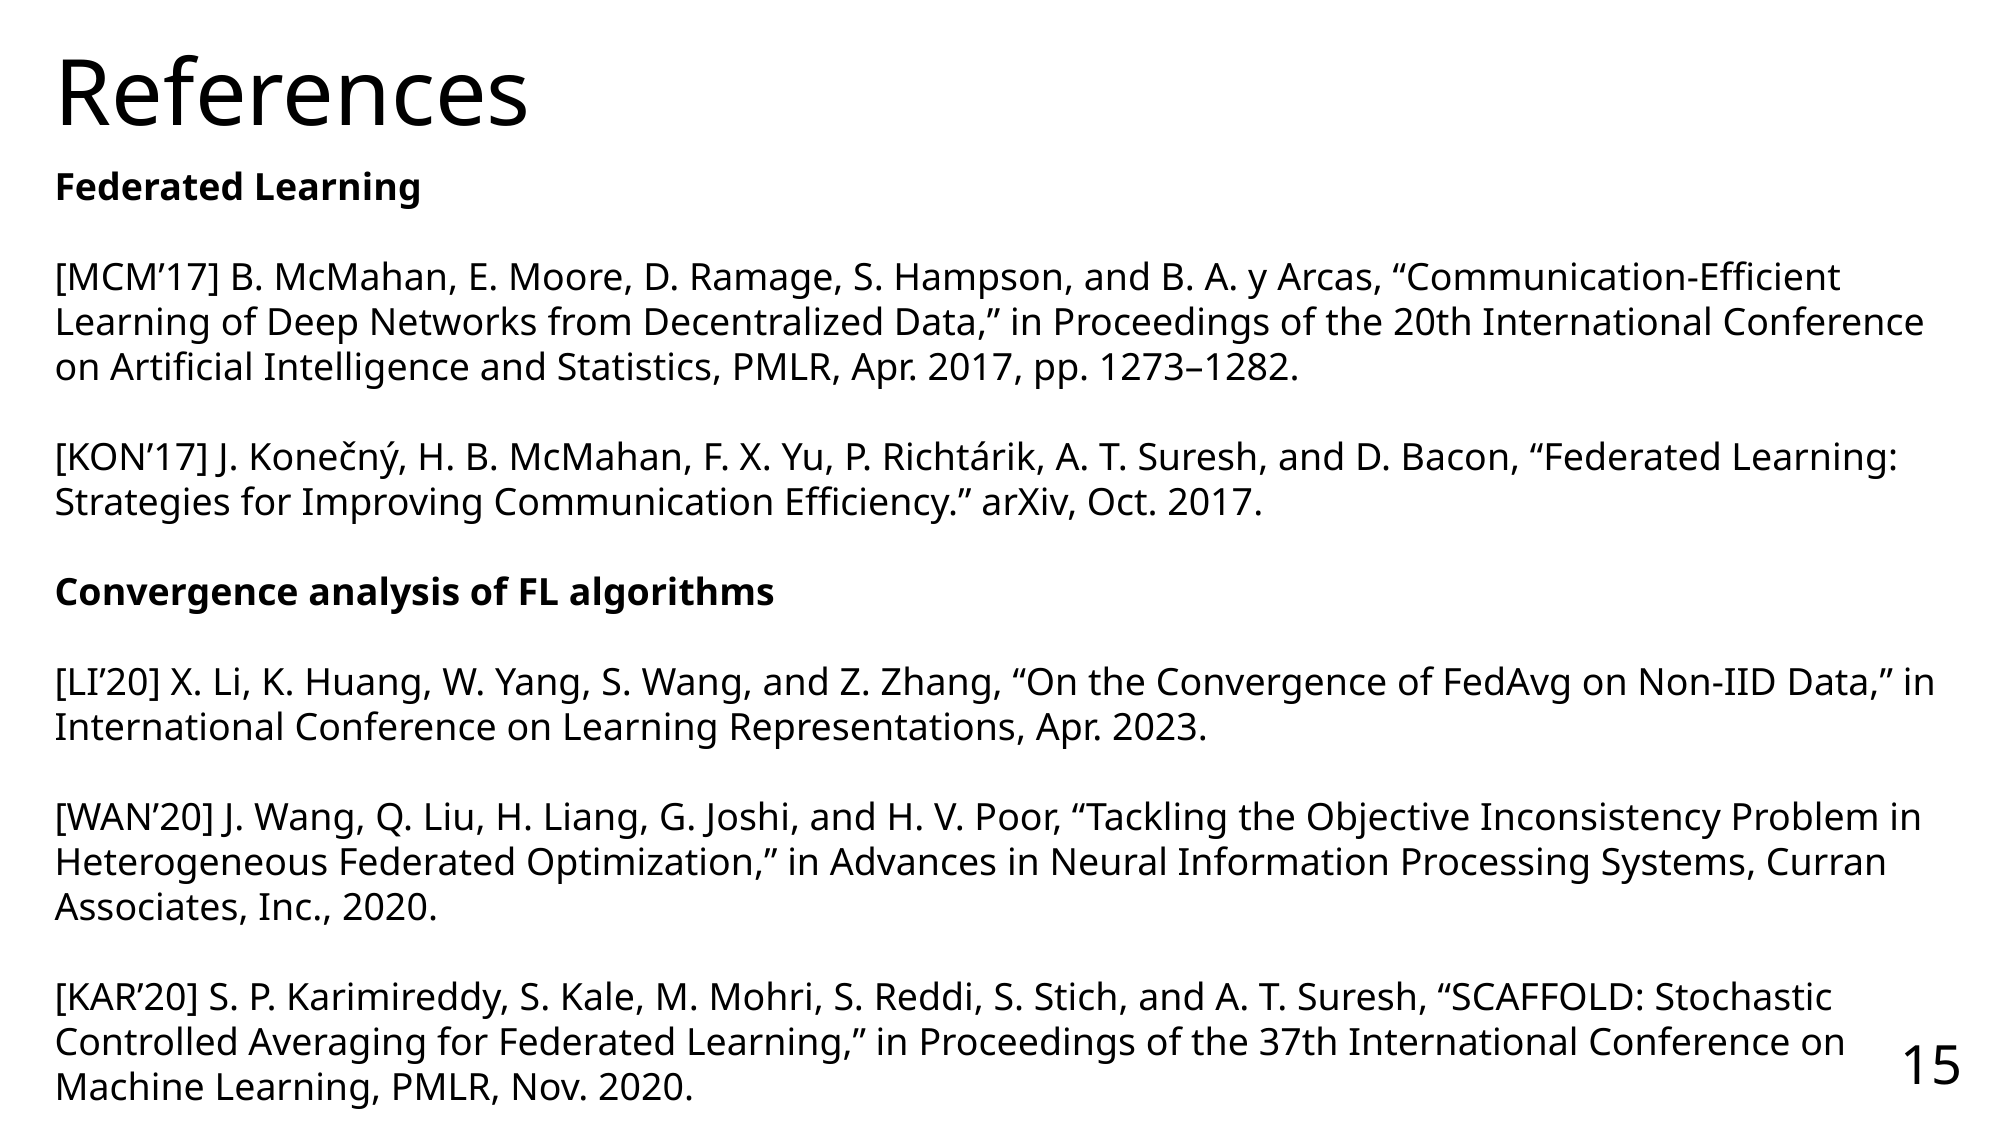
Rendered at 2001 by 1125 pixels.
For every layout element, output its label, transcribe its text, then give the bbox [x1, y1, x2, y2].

text_box Federated Learning [MCM’17] B. McMahan, E. Moore, D. Ramage, S. Hampson, and B. A. y Arcas, “Communication-Efficient Learning of Deep Networks from Decentralized Data,” in Proceedings of the 20th International Conference on Artificial Intelligence and Statistics, PMLR, Apr. 2017, pp. 1273–1282. [KON’17] J. Konečný, H. B. McMahan, F. X. Yu, P. Richtárik, A. T. Suresh, and D. Bacon, “Federated Learning: Strategies for Improving Communication Efficiency.” arXiv, Oct. 2017. Convergence analysis of FL algorithms [LI’20] X. Li, K. Huang, W. Yang, S. Wang, and Z. Zhang, “On the Convergence of FedAvg on Non-IID Data,” in International Conference on Learning Representations, Apr. 2023. [WAN’20] J. Wang, Q. Liu, H. Liang, G. Joshi, and H. V. Poor, “Tackling the Objective Inconsistency Problem in Heterogeneous Federated Optimization,” in Advances in Neural Information Processing Systems, Curran Associates, Inc., 2020. [KAR’20] S. P. Karimireddy, S. Kale, M. Mohri, S. Reddi, S. Stich, and A. T. Suresh, “SCAFFOLD: Stochastic Controlled Averaging for Federated Learning,” in Proceedings of the 37th International Conference on Machine Learning, PMLR, Nov. 2020. [39, 155, 1980, 1125]
text_box References [39, 36, 1605, 155]
